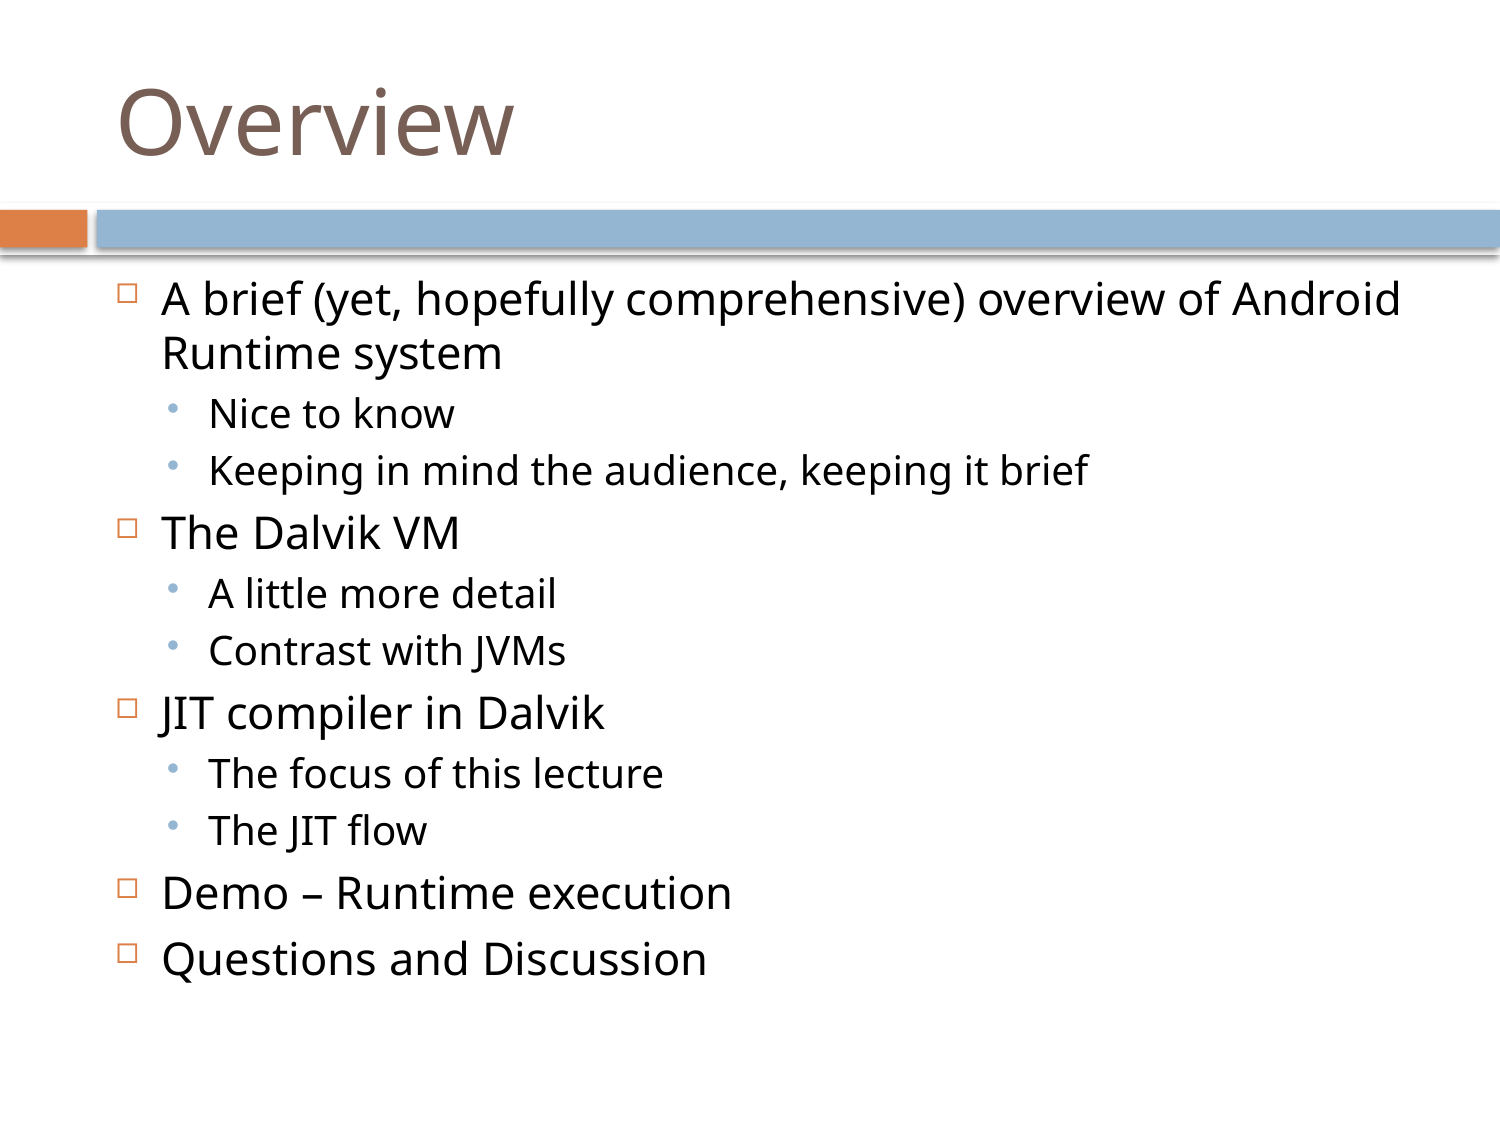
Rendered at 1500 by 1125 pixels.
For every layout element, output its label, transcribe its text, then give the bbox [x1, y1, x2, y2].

title Overview [100, 37, 1439, 201]
list A brief (yet, hopefully comprehensive) overview of Android Runtime system Nice to know Keeping in mind the audience, keeping it brief The Dalvik VM A little more detail Contrast with JVMs JIT compiler in Dalvik The focus of this lecture The JIT flow Demo – Runtime execution Questions and Discussion [100, 262, 1439, 1001]
